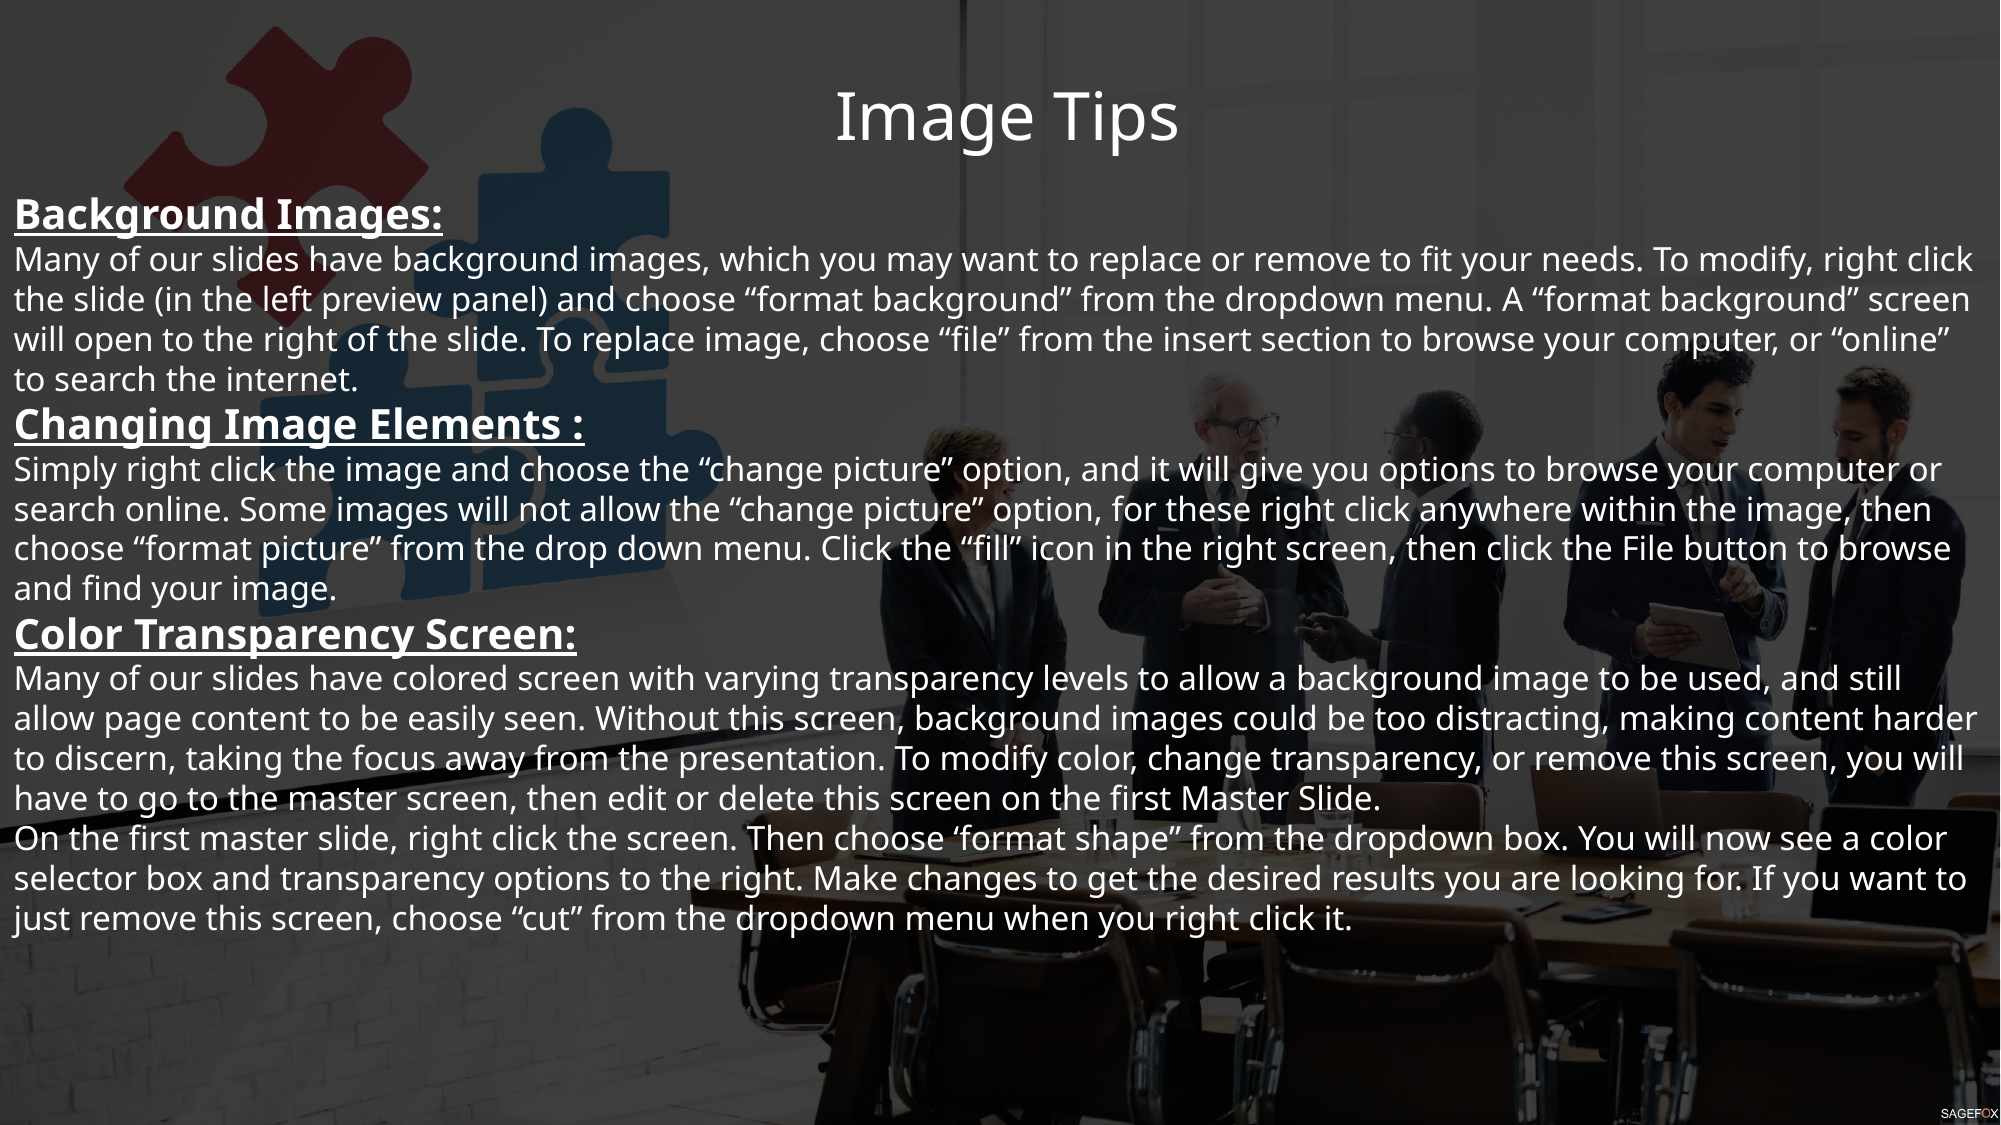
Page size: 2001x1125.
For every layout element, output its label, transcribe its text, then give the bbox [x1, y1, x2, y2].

text_box Background Images: Many of our slides have background images, which you may want to replace or remove to fit your needs. To modify, right click the slide (in the left preview panel) and choose “format background” from the dropdown menu. A “format background” screen will open to the right of the slide. To replace image, choose “file” from the insert section to browse your computer, or “online” to search the internet. Changing Image Elements : Simply right click the image and choose the “change picture” option, and it will give you options to browse your computer or search online. Some images will not allow the “change picture” option, for these right click anywhere within the image, then choose “format picture” from the drop down menu. Click the “fill” icon in the right screen, then click the File button to browse and find your image. Color Transparency Screen: Many of our slides have colored screen with varying transparency levels to allow a background image to be used, and still allow page content to be easily seen. Without this screen, background images could be too distracting, making content harder to discern, taking the focus away from the presentation. To modify color, change transparency, or remove this screen, you will have to go to the master screen, then edit or delete this screen on the first Master Slide. On the first master slide, right click the screen. Then choose ‘format shape” from the dropdown box. You will now see a color selector box and transparency options to the right. Make changes to get the desired results you are looking for. If you want to just remove this screen, choose “cut” from the dropdown menu when you right click it. [0, 0, 2000, 1125]
title Image Tips [597, 59, 1420, 177]
